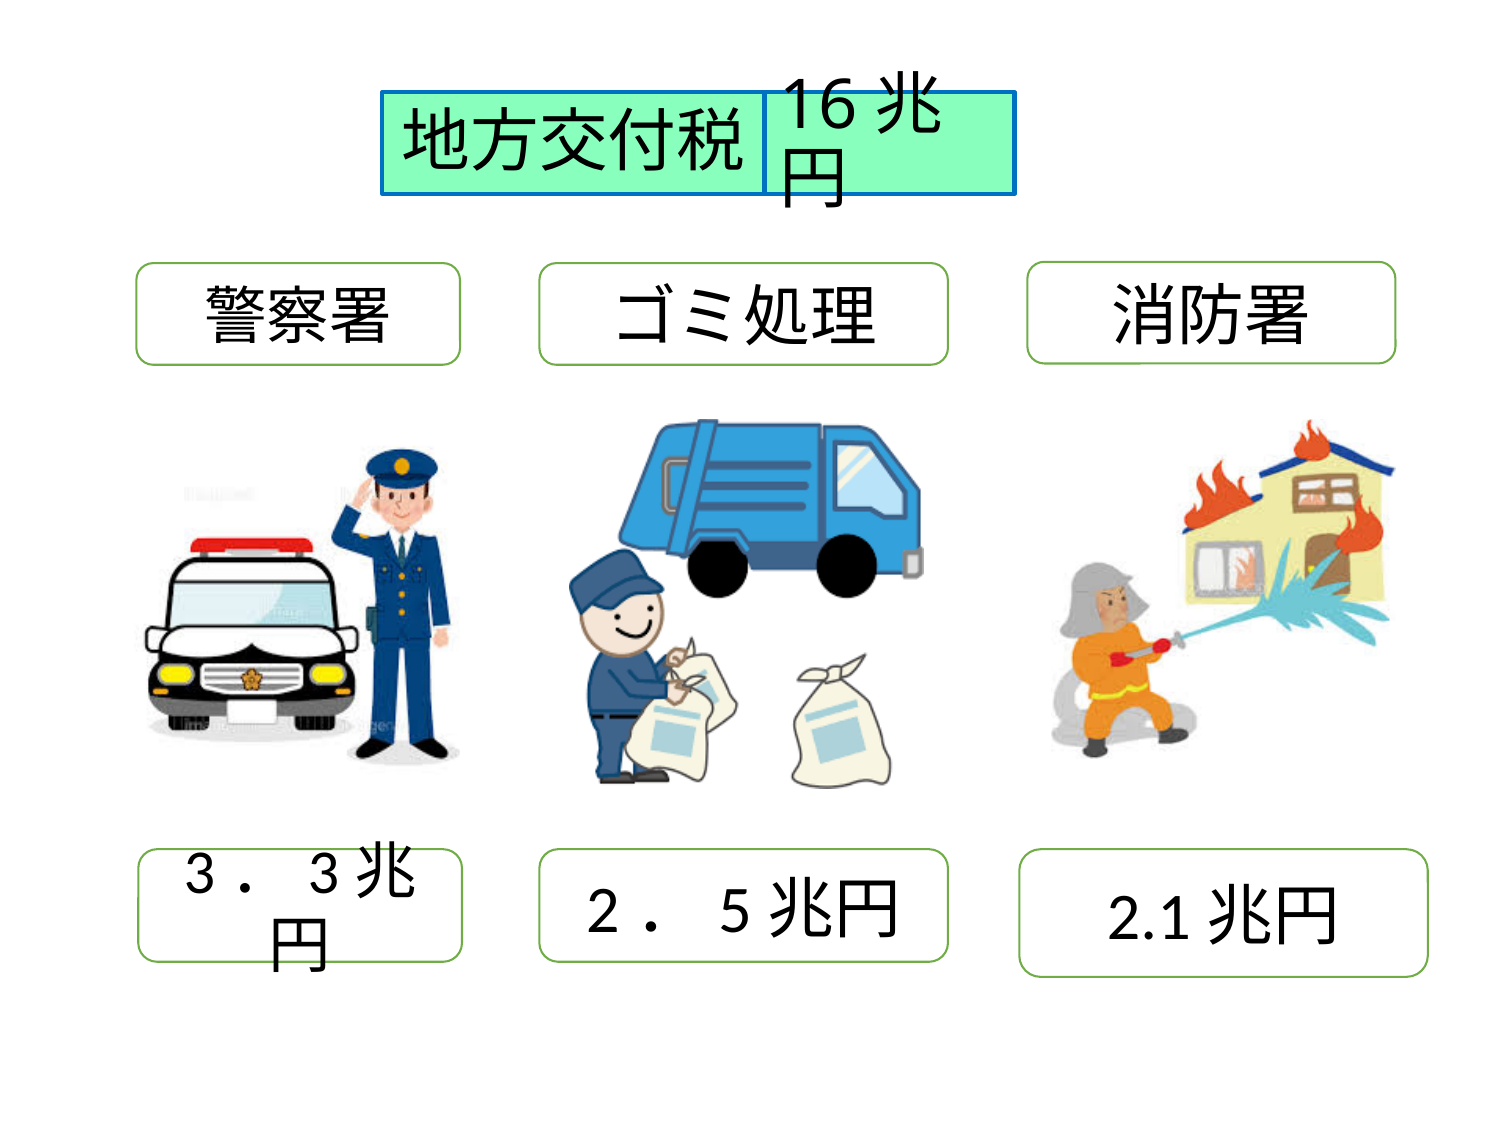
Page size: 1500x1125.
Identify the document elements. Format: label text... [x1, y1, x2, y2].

picture [569, 419, 924, 790]
text_box 16兆円 [764, 92, 1015, 194]
text_box 消防署 [1026, 260, 1397, 365]
title 地方交付税 [382, 92, 764, 194]
text_box 警察署 [135, 262, 462, 366]
text_box 3．3兆円 [137, 848, 464, 963]
picture [122, 419, 474, 804]
text_box 2．5兆円 [538, 848, 949, 963]
text_box 2.1兆円 [1018, 848, 1429, 978]
text_box ゴミ処理 [538, 262, 949, 366]
picture [1051, 419, 1396, 760]
